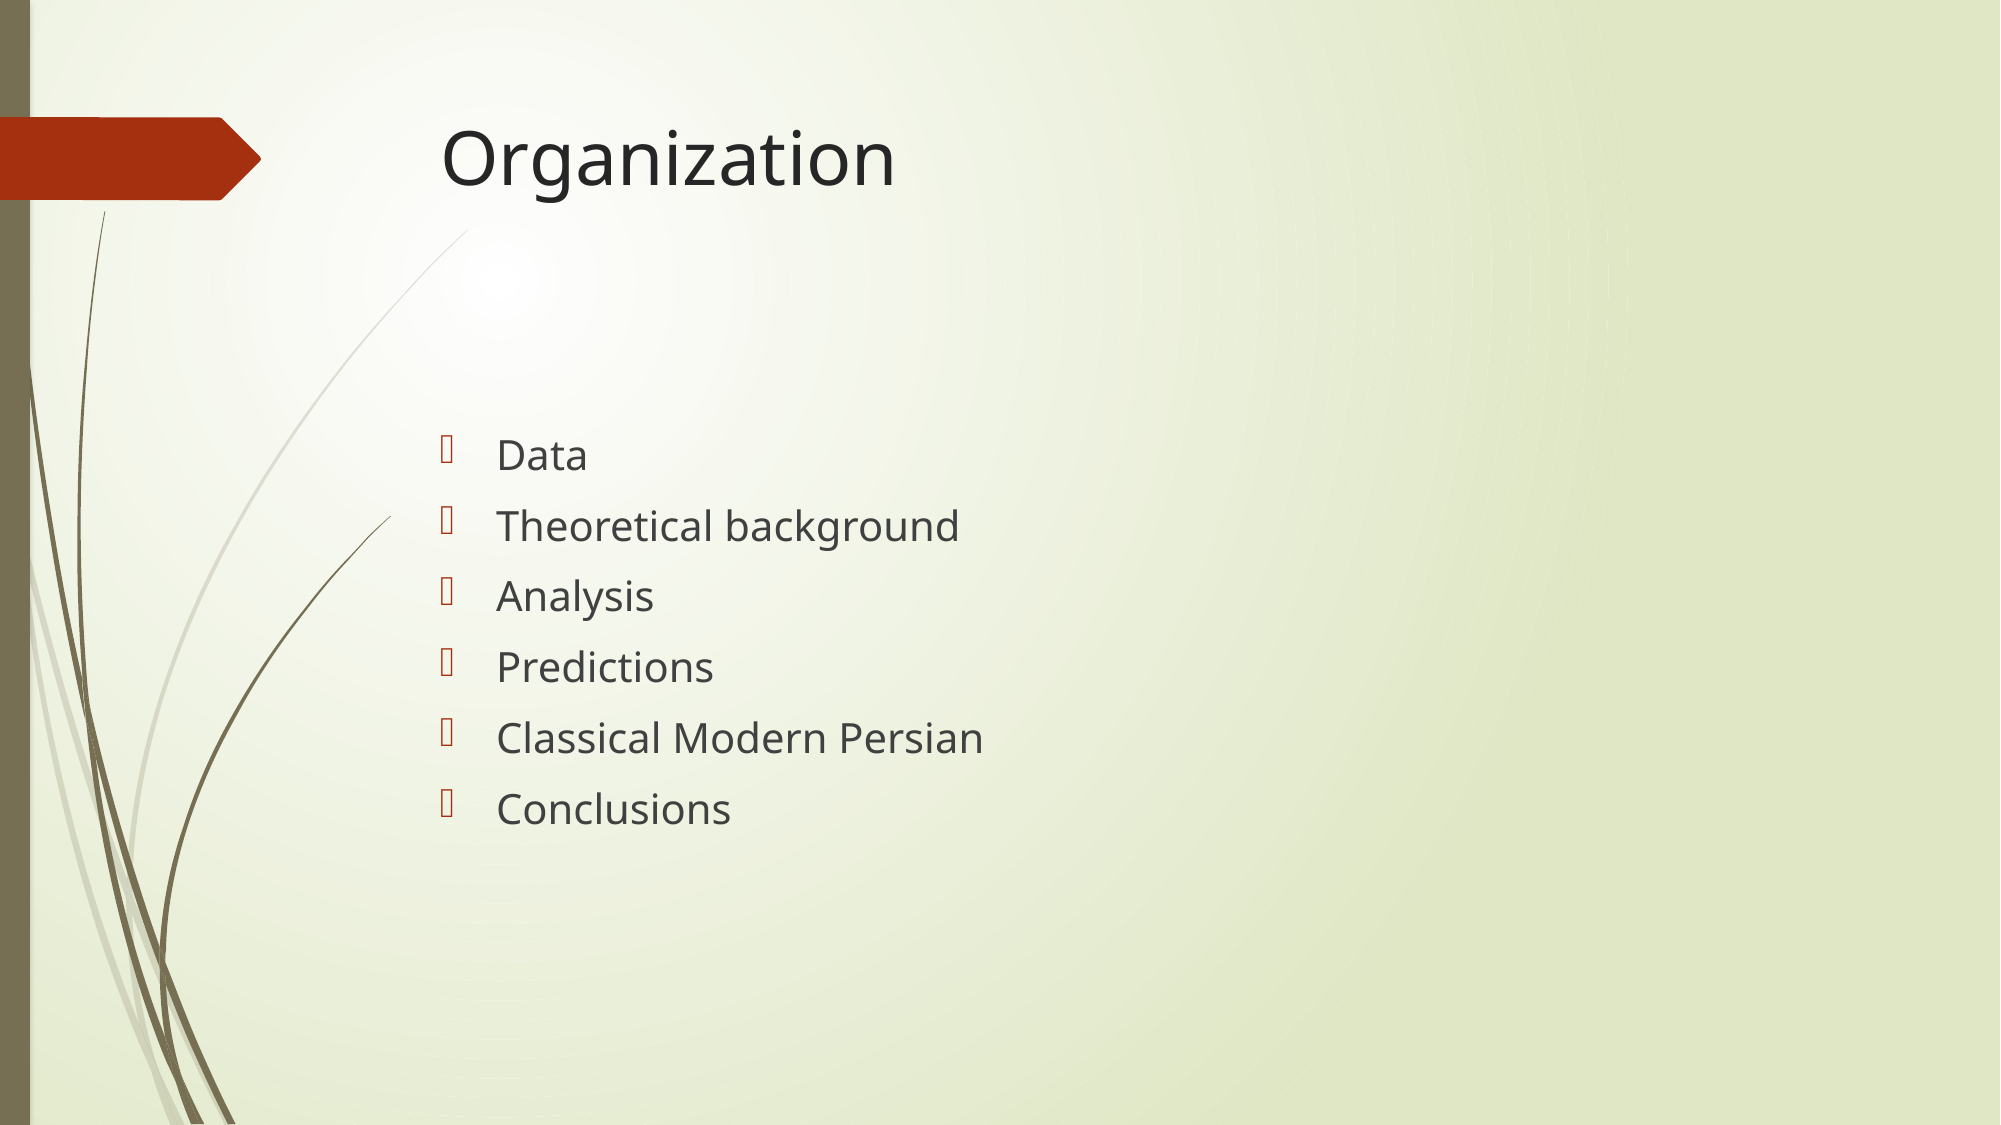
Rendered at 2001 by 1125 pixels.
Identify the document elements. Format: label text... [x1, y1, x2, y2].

list Data Theoretical background Analysis Predictions Classical Modern Persian Conclusions [424, 350, 1888, 970]
title Organization [425, 102, 1888, 313]
